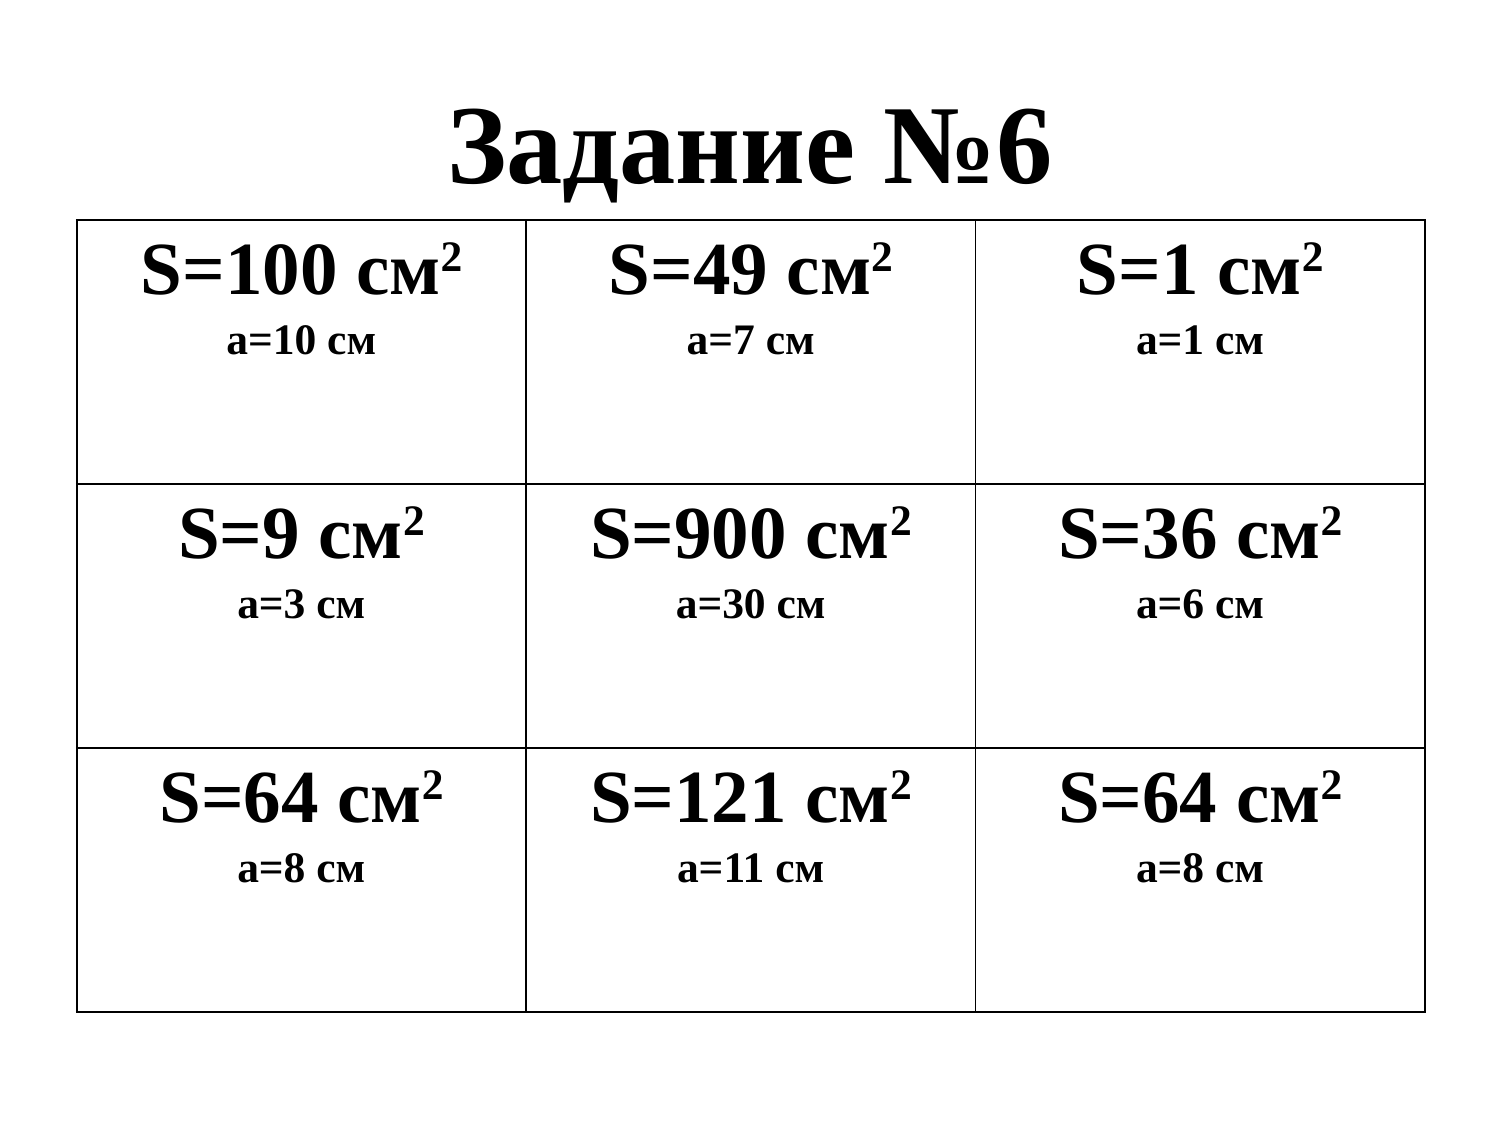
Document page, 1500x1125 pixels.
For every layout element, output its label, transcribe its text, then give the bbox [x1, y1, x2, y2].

table_cell S=64 см2 а=8 см [78, 749, 525, 1011]
title Задание №6 [75, 45, 1425, 219]
table_header S=100 см2 а=10 см [78, 221, 525, 483]
table_header S=1 см2 а=1 см [976, 221, 1424, 483]
table_cell S=121 см2 а=11 см [527, 749, 975, 1011]
table_cell S=900 см2 а=30 см [527, 485, 975, 747]
table_header S=49 см2 а=7 см [527, 221, 975, 483]
table_cell S=64 см2 а=8 см [976, 749, 1424, 1011]
table_cell S=9 см2 а=3 см [78, 485, 525, 747]
table_cell S=36 см2 а=6 см [976, 485, 1424, 747]
